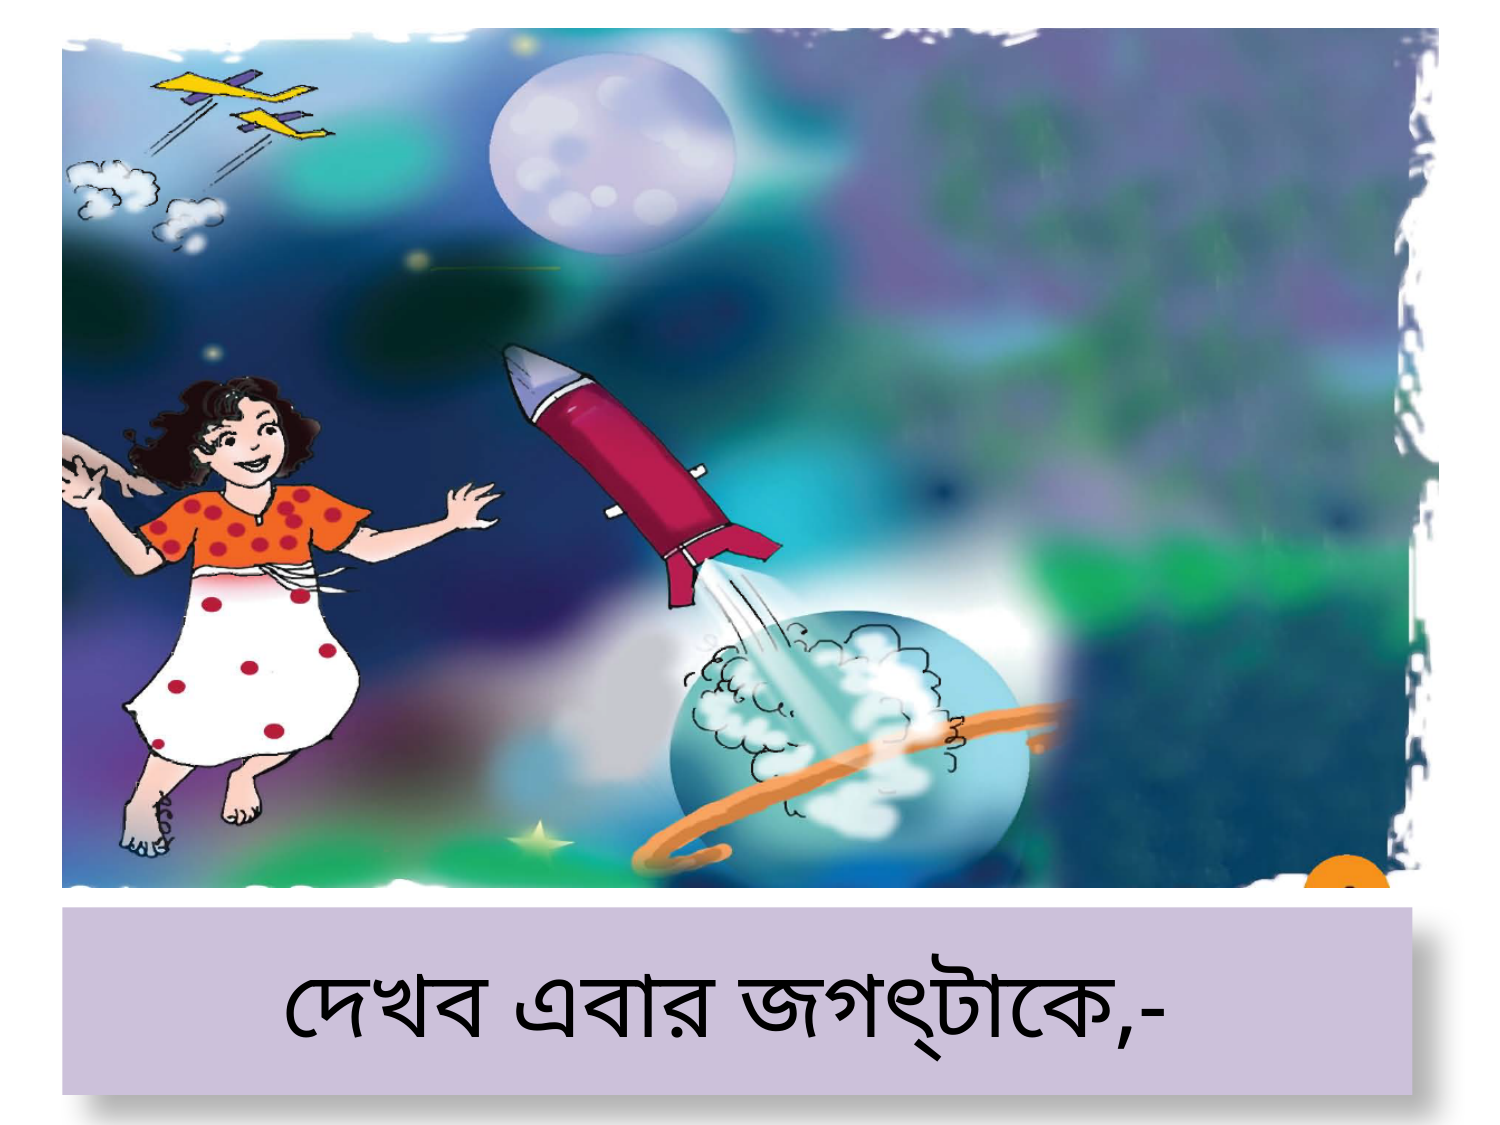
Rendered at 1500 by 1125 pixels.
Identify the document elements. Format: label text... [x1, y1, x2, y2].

picture [62, 28, 1440, 888]
title দেখব এবার জগৎ্টাকে,- [62, 907, 1413, 1095]
